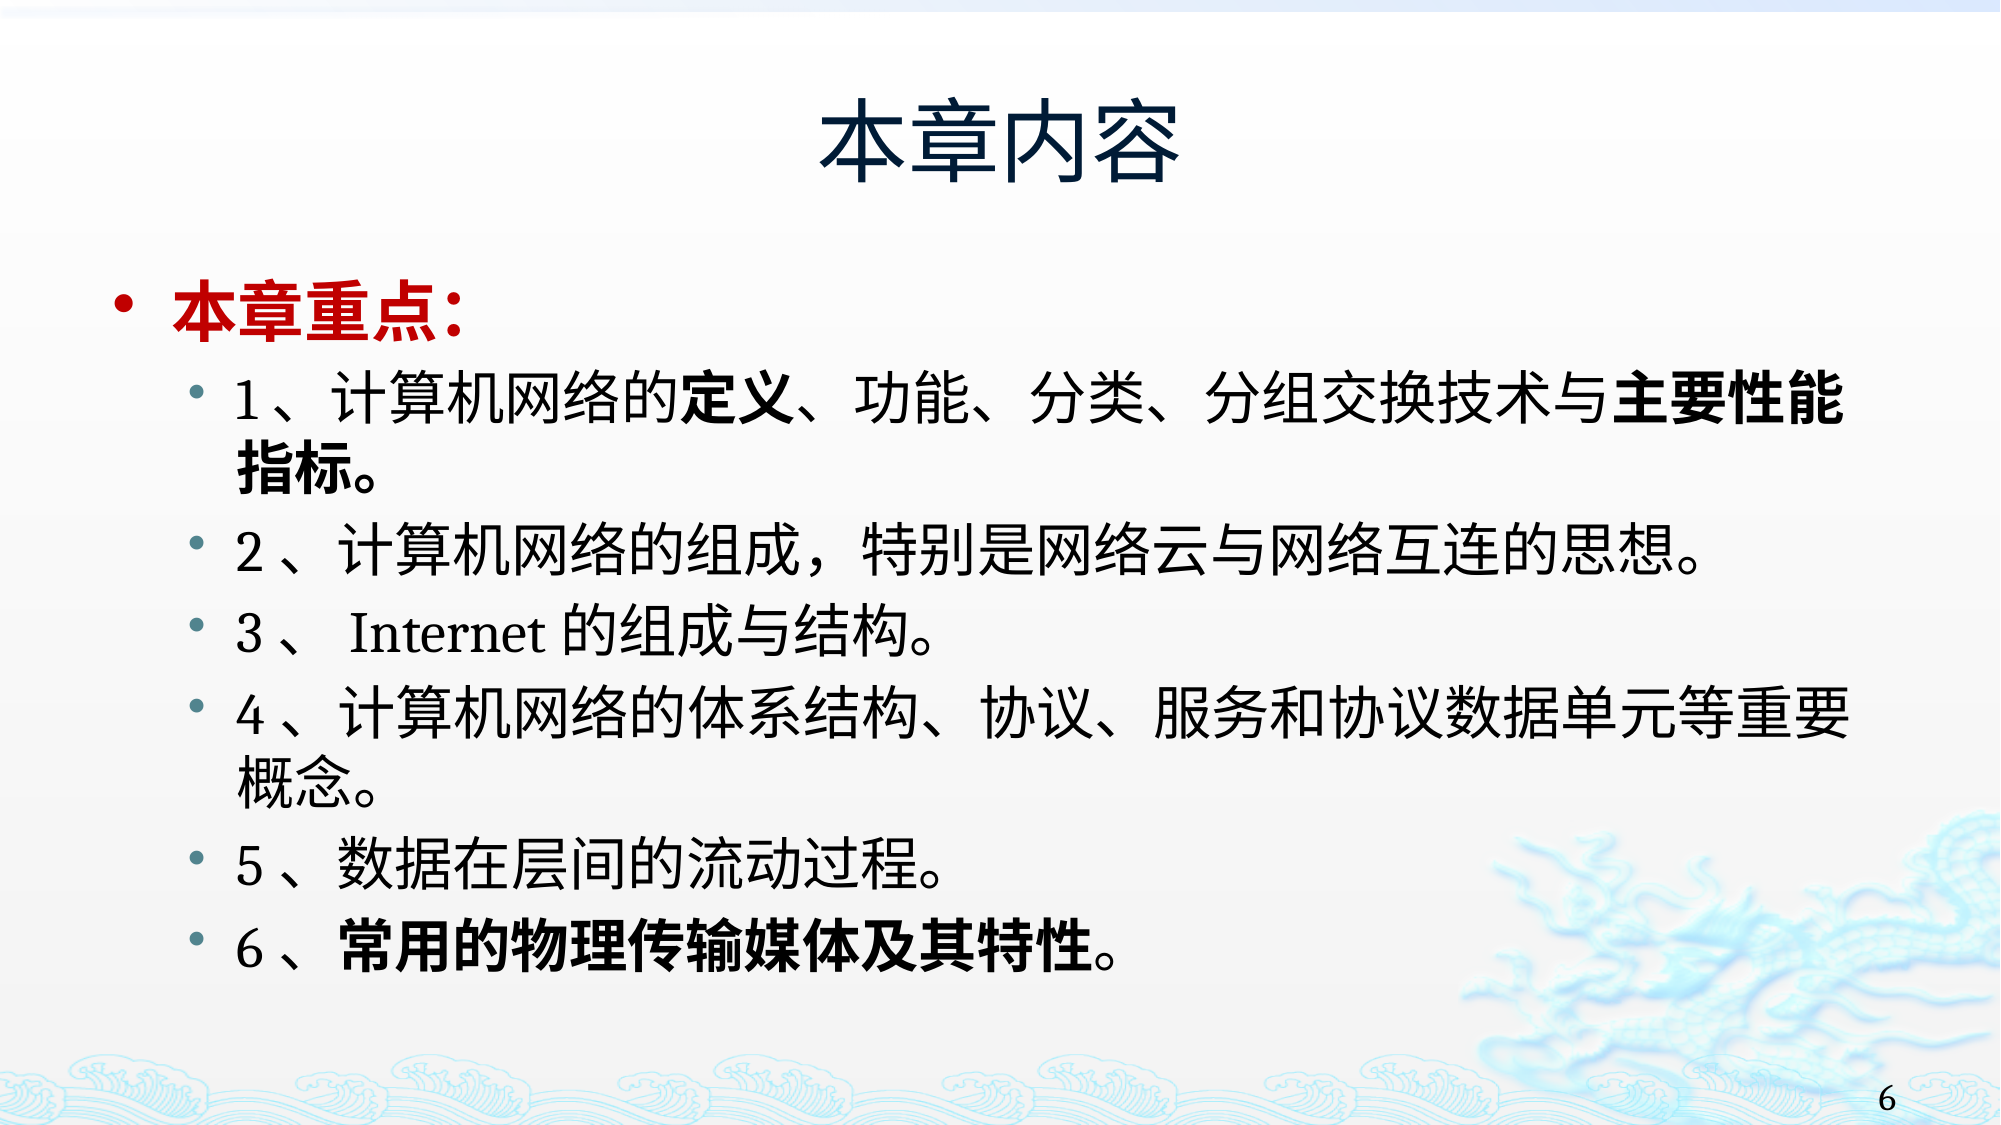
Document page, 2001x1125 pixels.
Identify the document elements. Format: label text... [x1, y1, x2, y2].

slide_number 6 [1863, 1065, 2000, 1125]
title 本章内容 [99, 45, 1900, 233]
list 本章重点： 1、计算机网络的定义、功能、分类、分组交换技术与主要性能指标。 2、计算机网络的组成，特别是网络云与网络互连的思想。 3、Internet的组成与结构。 4、计算机网络的体系结构、协议、服务和协议数据单元等重要概念。 5、数据在层间的流动过程。 6、常用的物理传输媒体及其特性。 [99, 262, 1900, 1005]
